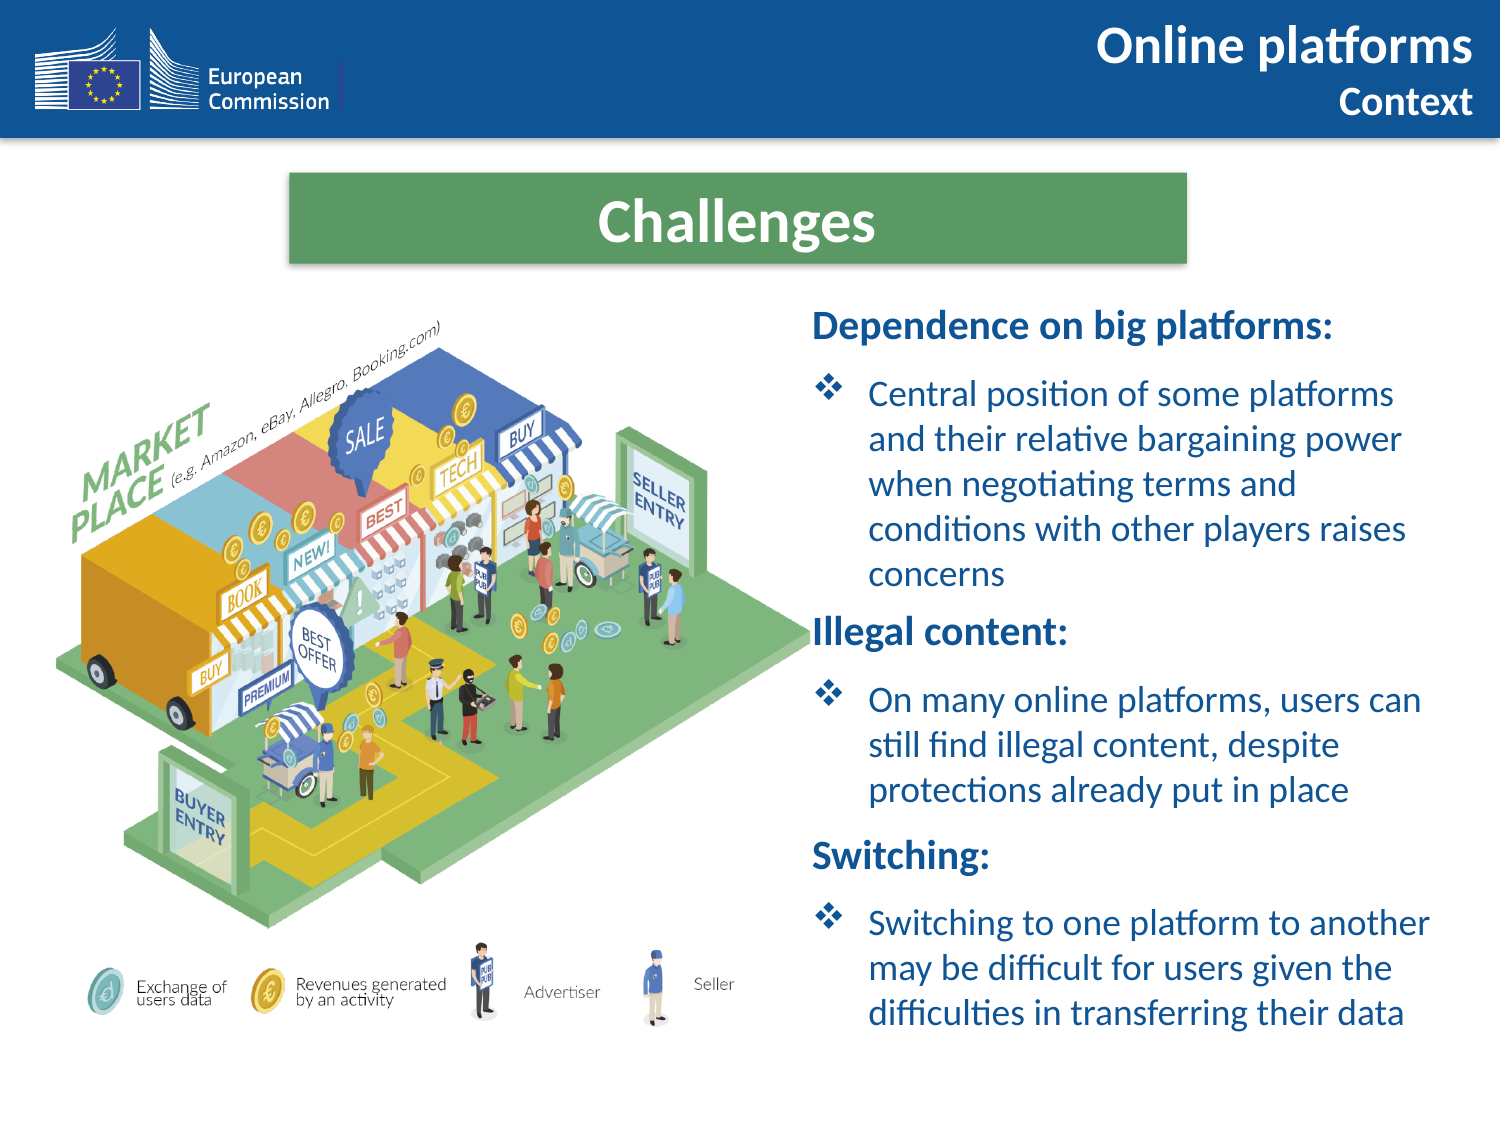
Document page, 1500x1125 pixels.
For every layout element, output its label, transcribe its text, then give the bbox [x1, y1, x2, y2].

text_box Dependence on big platforms: Central position of some platforms and their relative bargaining power when negotiating terms and conditions with other players raises concerns [797, 290, 1459, 596]
text_box Illegal content: On many online platforms, users can still find illegal content, despite protections already put in place [835, 596, 1471, 818]
picture [35, 27, 343, 110]
text_box Challenges [289, 172, 1187, 263]
text_box Switching: Switching to one platform to another may be difficult for users given the difficulties in transferring their data [797, 820, 1471, 1041]
title Online platforms Context [425, 5, 1489, 128]
picture [50, 317, 831, 1042]
